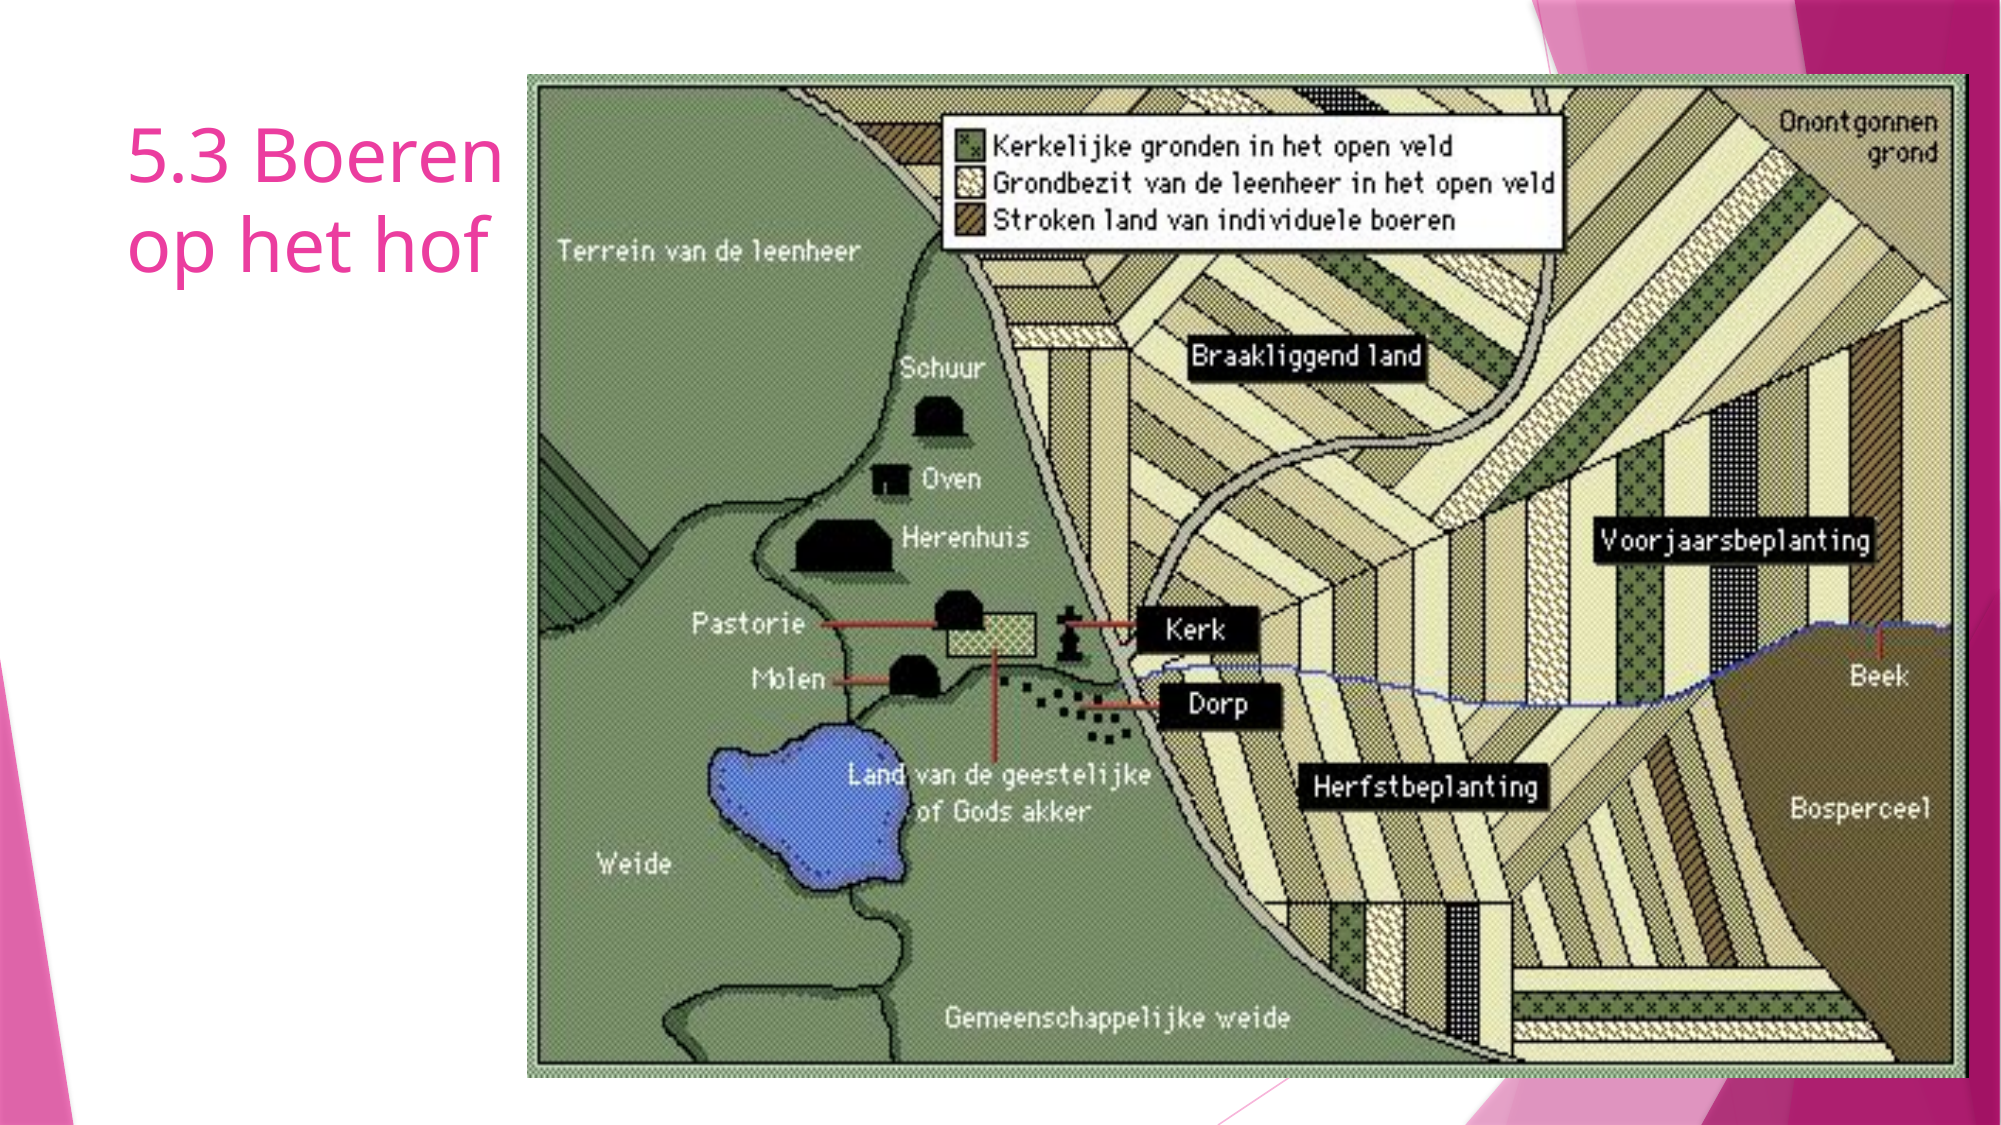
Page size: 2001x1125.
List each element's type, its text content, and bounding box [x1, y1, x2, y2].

title 5.3 Boeren op het hof [111, 99, 521, 317]
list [526, 74, 1969, 1078]
